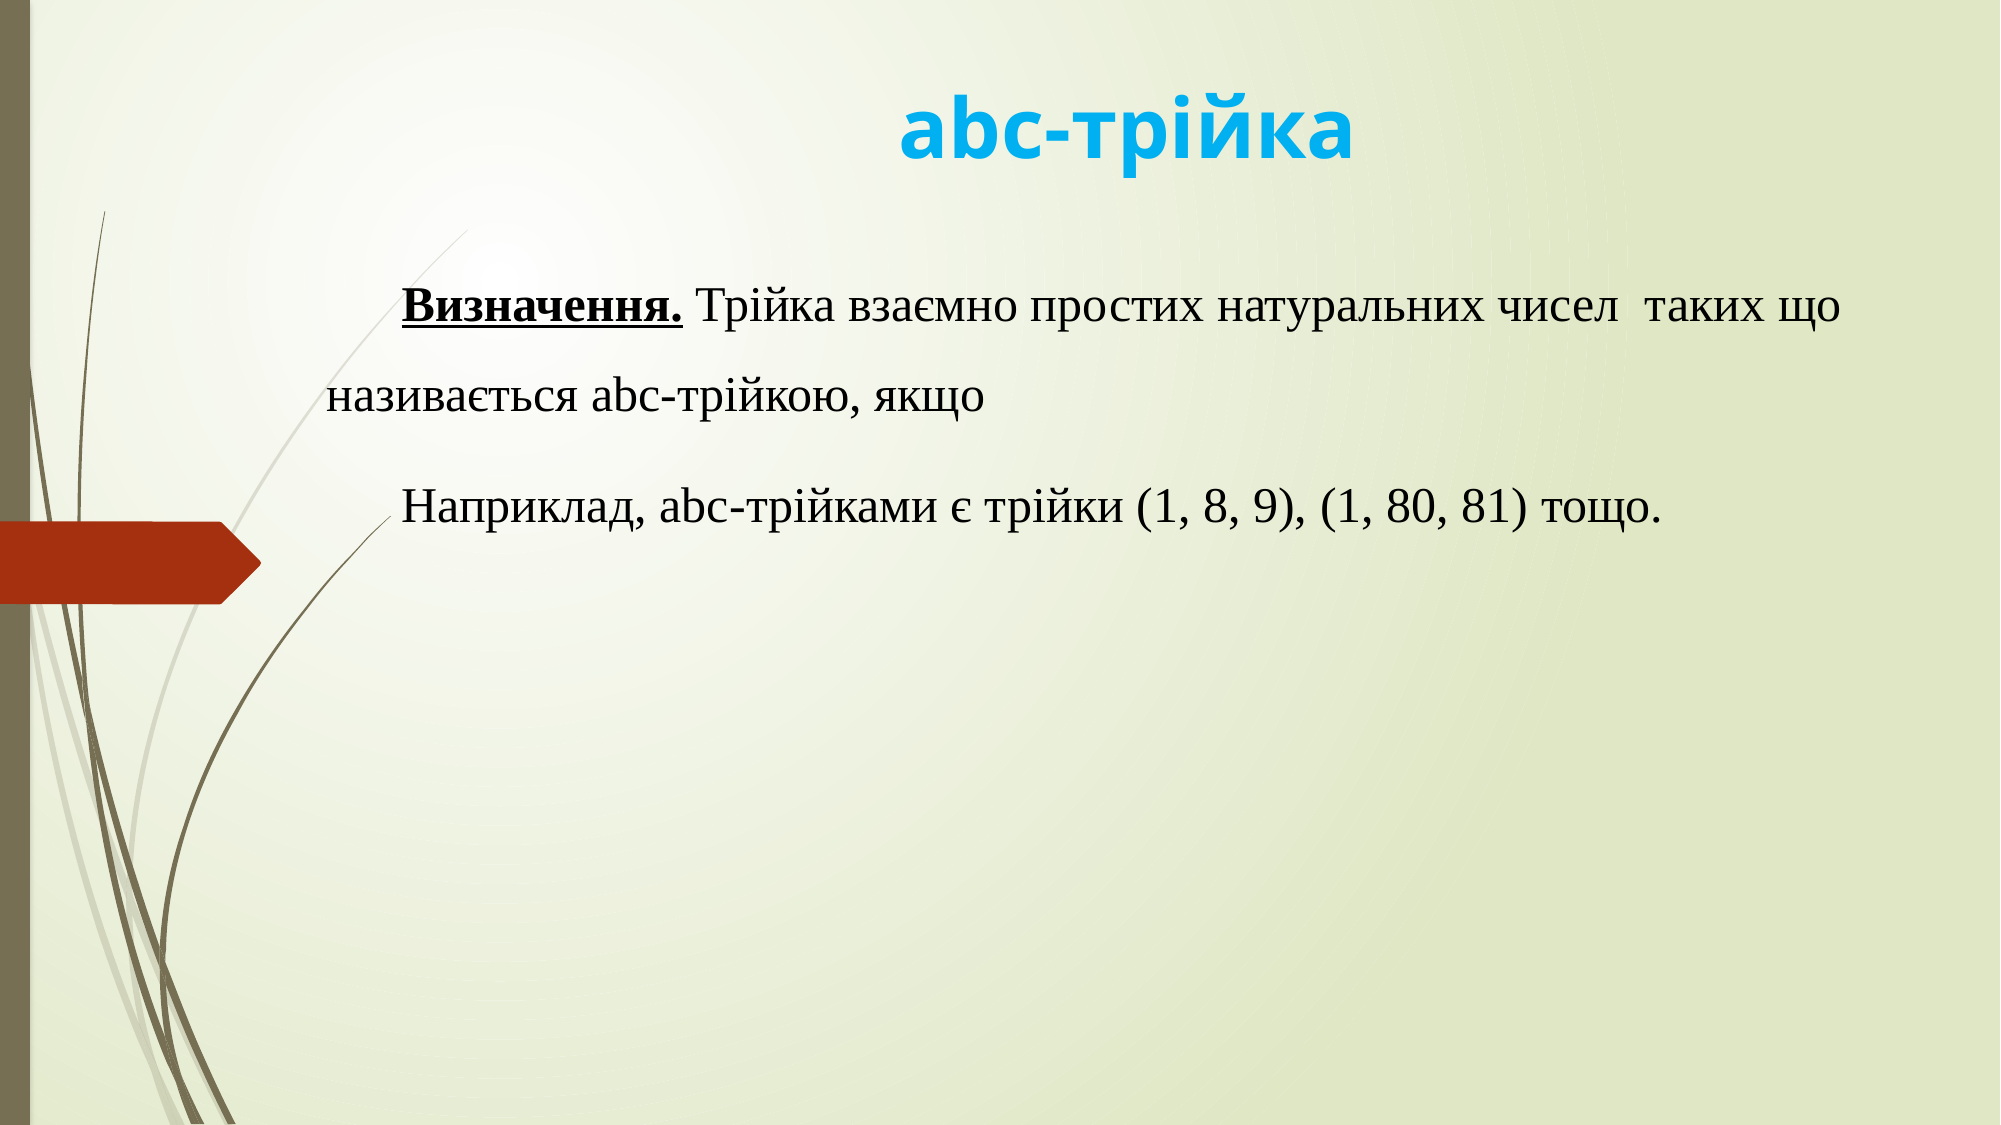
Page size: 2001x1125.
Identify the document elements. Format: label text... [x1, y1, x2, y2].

title abc-трійка [396, 49, 1860, 183]
